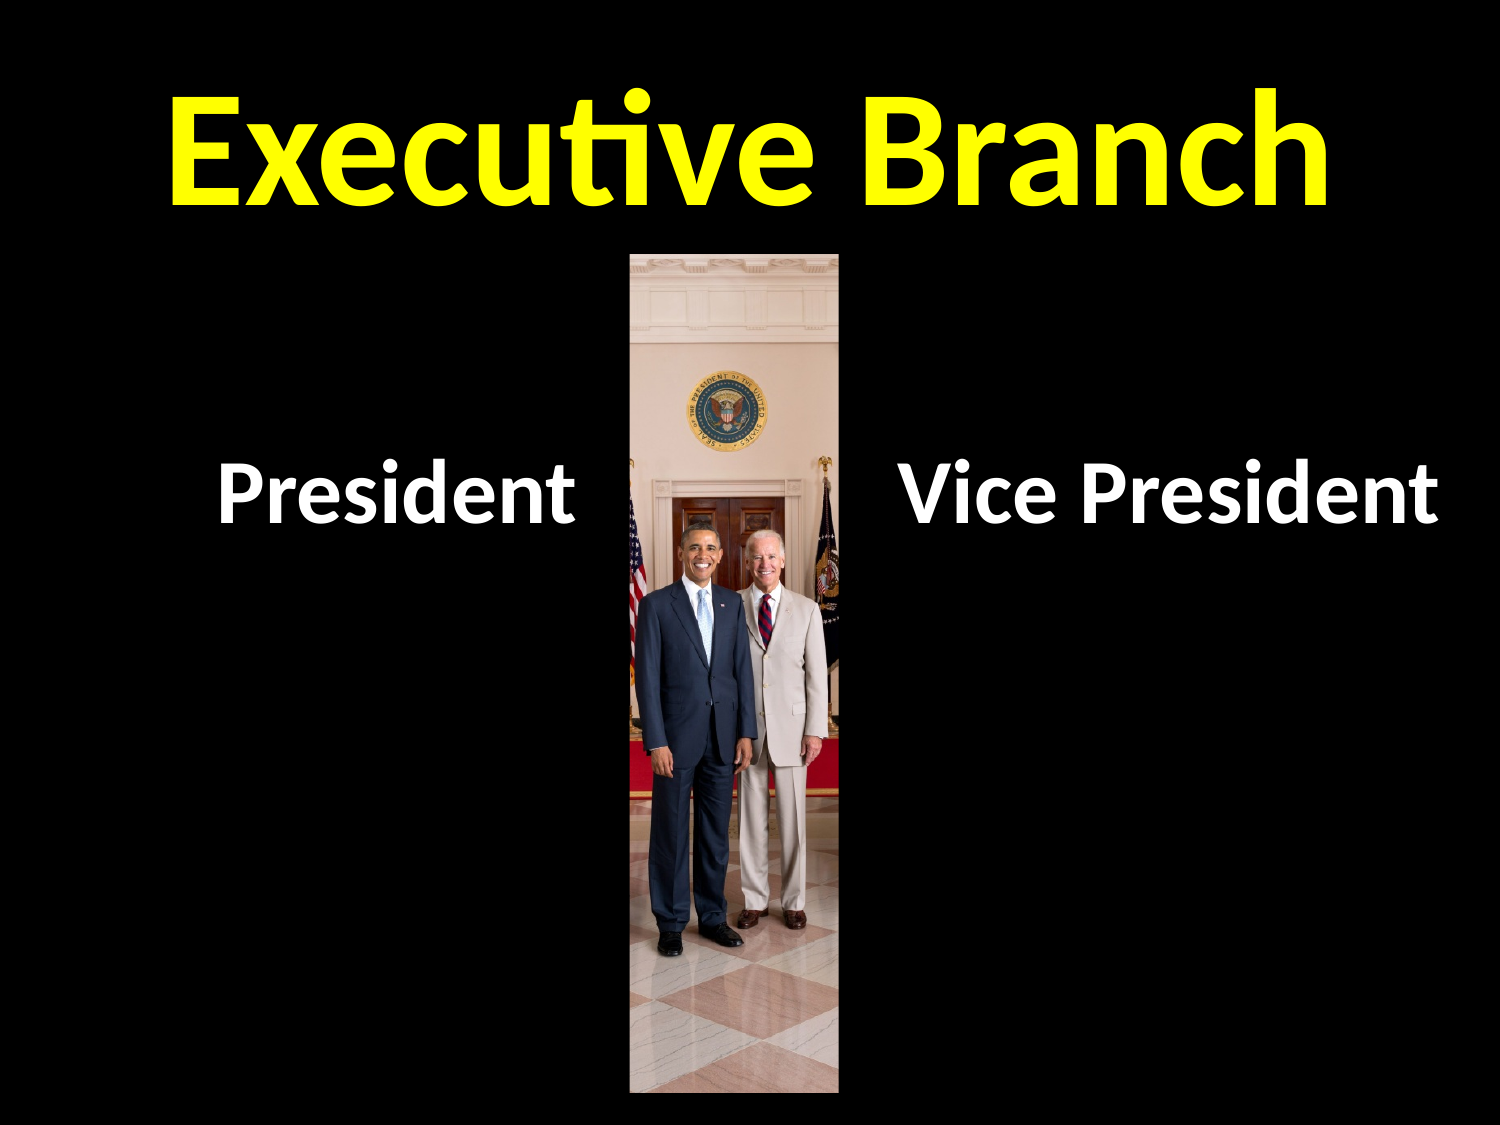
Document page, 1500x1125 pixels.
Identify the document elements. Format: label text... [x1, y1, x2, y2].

text_box President [201, 424, 593, 550]
title Executive Branch [75, 45, 1425, 233]
picture [629, 254, 839, 1093]
text_box Vice President [882, 424, 1457, 550]
